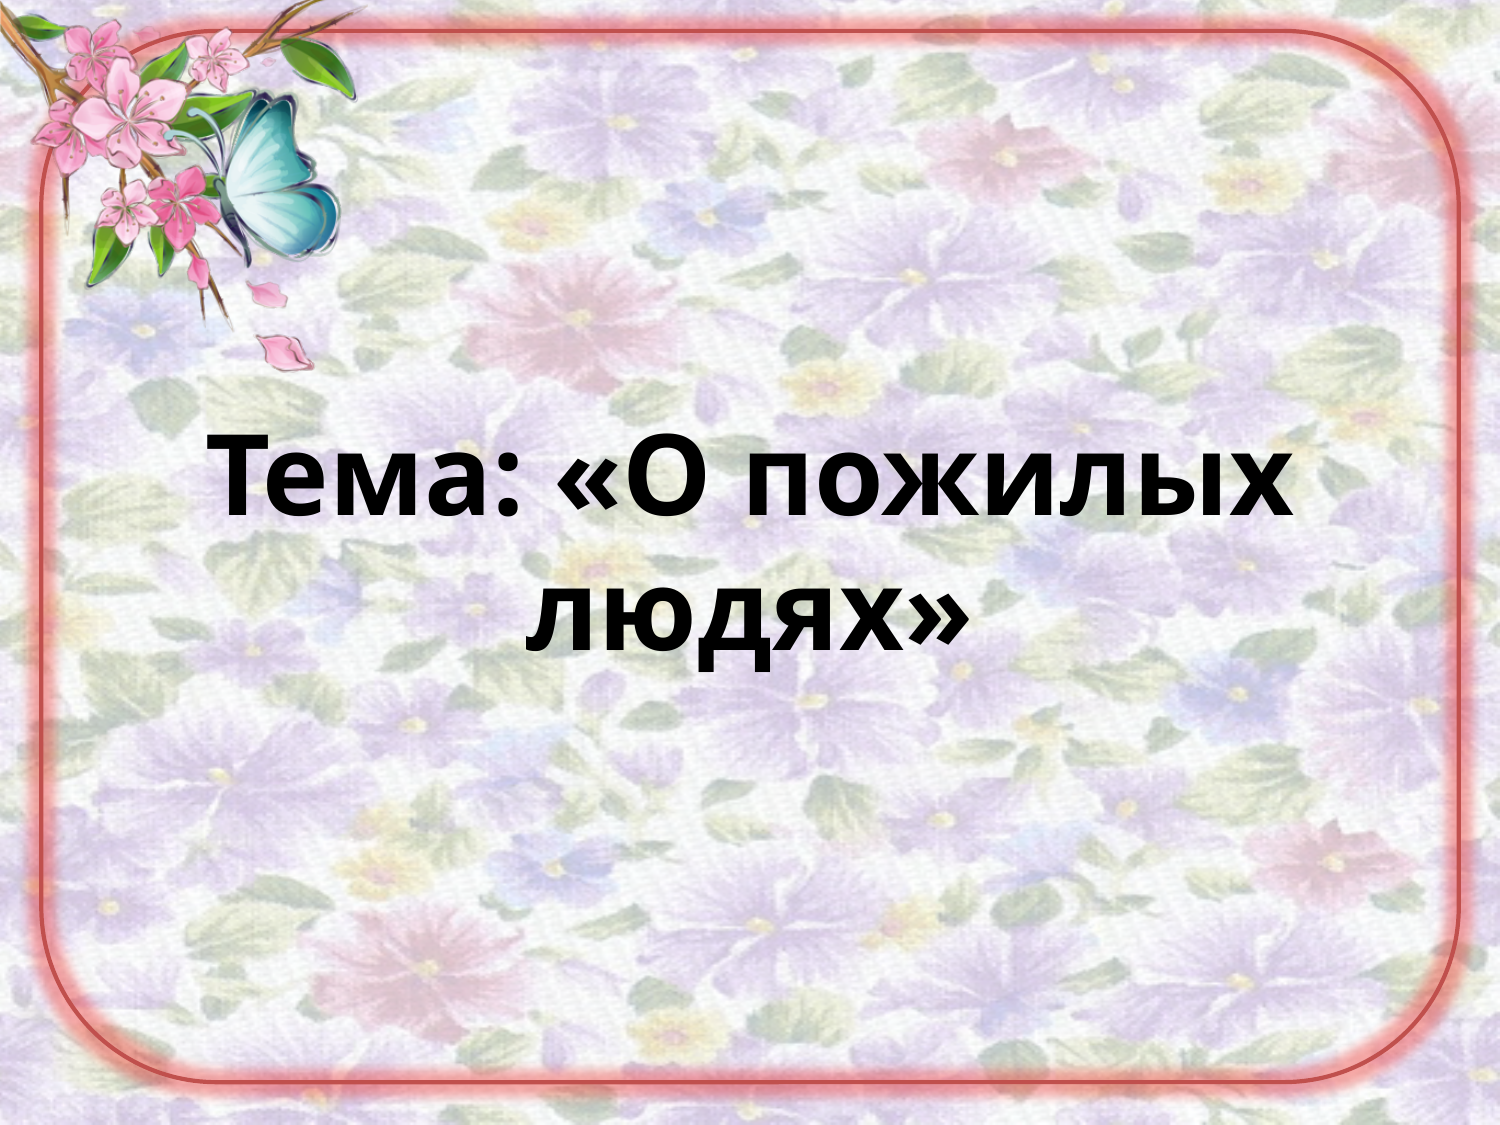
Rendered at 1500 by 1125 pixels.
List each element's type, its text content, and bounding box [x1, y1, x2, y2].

subtitle [225, 637, 1275, 925]
picture [0, 0, 368, 373]
title Тема: «О пожилых людях» [112, 349, 1388, 591]
